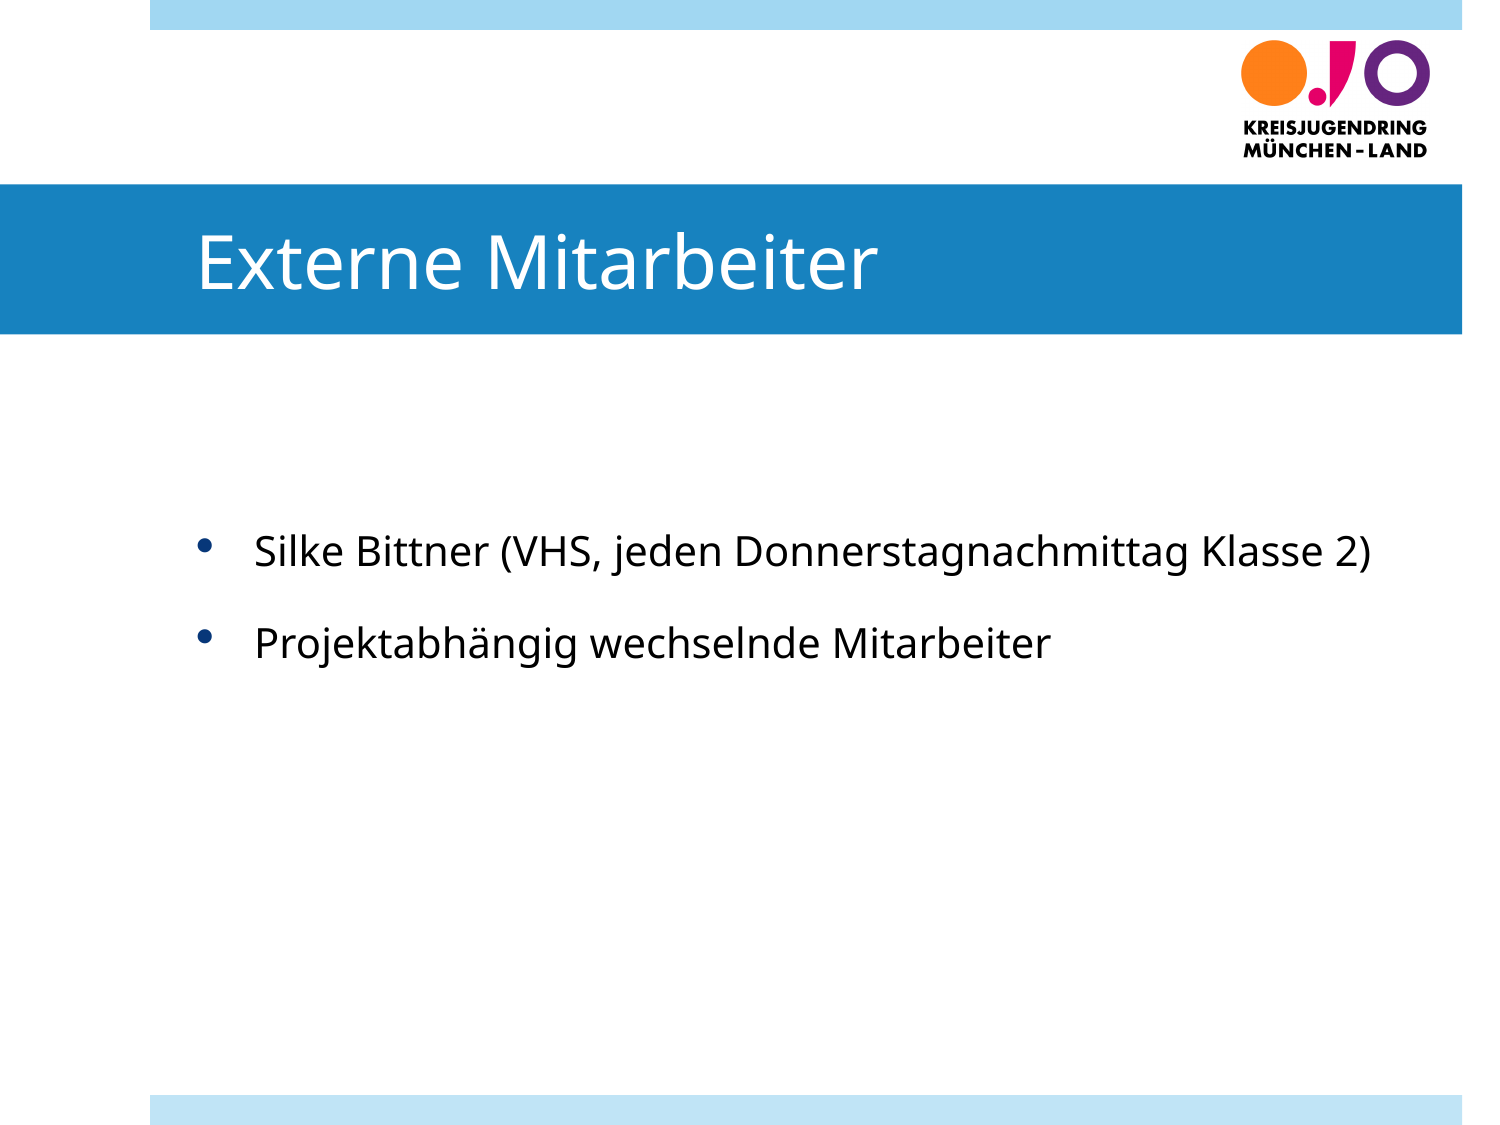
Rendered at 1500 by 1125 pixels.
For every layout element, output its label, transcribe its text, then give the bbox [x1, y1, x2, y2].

title Externe Mitarbeiter [0, 184, 1463, 335]
list Silke Bittner (VHS, jeden Donnerstagnachmittag Klasse 2) Projektabhängig wechselnde Mitarbeiter [182, 425, 1432, 1029]
picture [1241, 40, 1430, 158]
